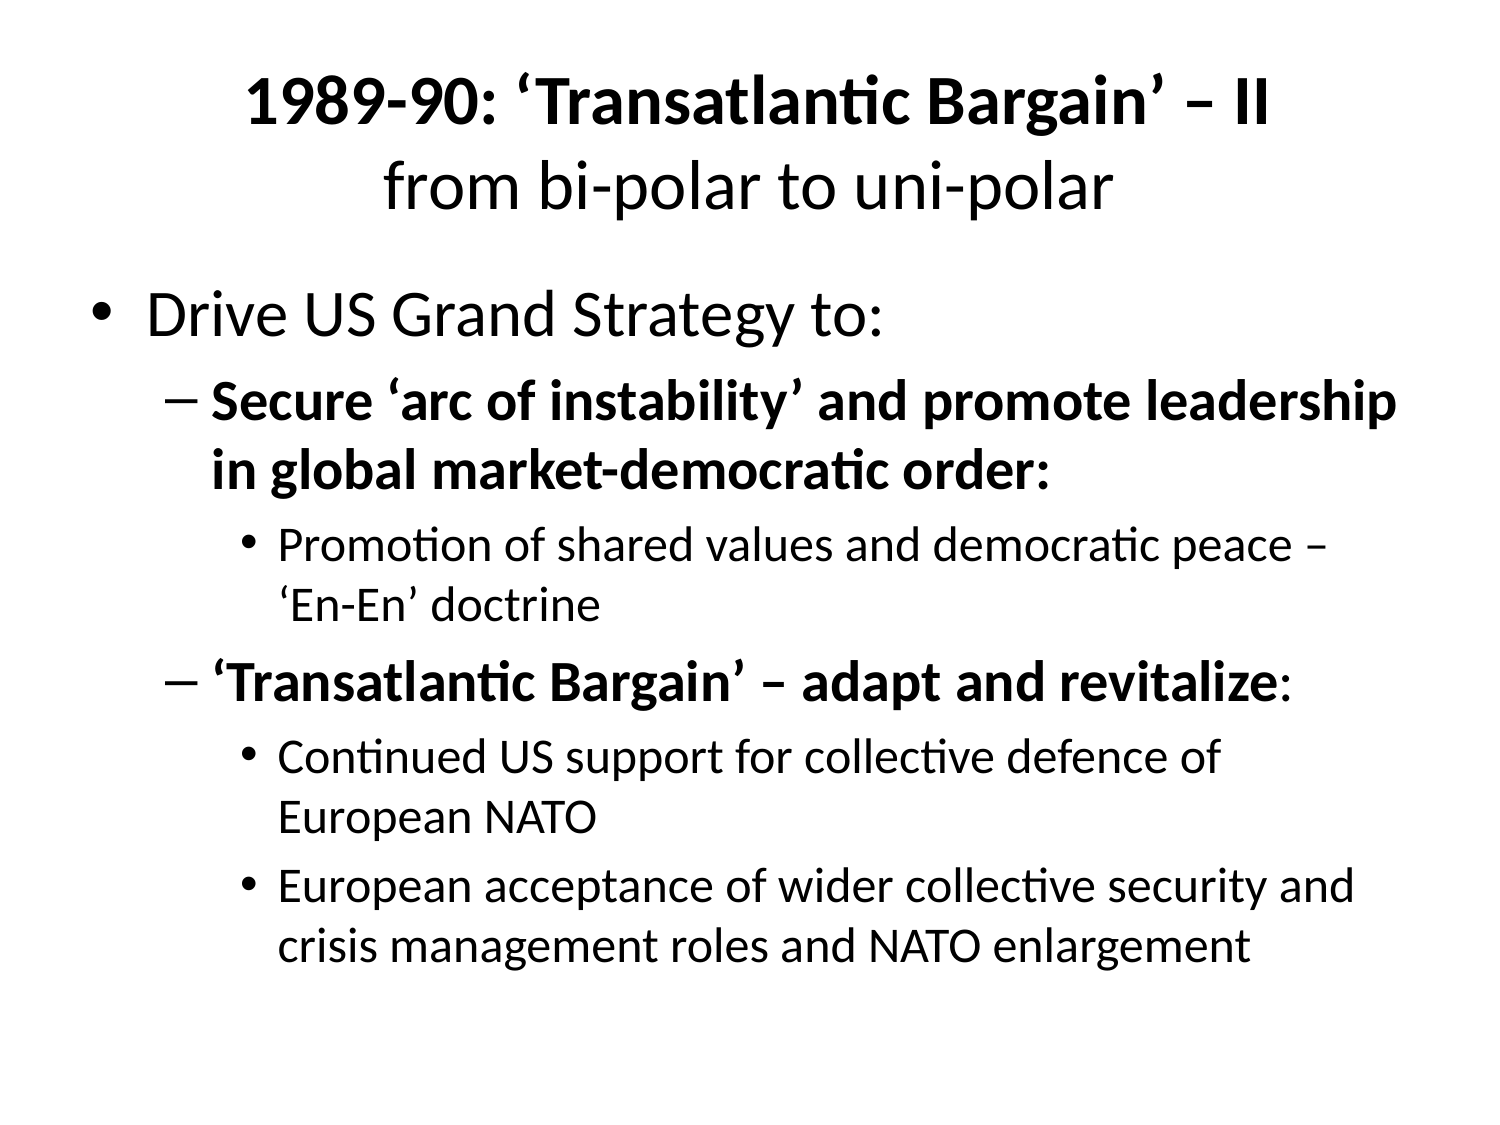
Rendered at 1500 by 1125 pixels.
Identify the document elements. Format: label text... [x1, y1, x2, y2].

list Drive US Grand Strategy to: Secure ‘arc of instability’ and promote leadership in global market-democratic order: Promotion of shared values and democratic peace – ‘En-En’ doctrine ‘Transatlantic Bargain’ – adapt and revitalize: Continued US support for collective defence of European NATO European acceptance of wider collective security and crisis management roles and NATO enlargement [75, 262, 1425, 1005]
title 1989-90: ‘Transatlantic Bargain’ – II from bi-polar to uni-polar [75, 45, 1425, 233]
